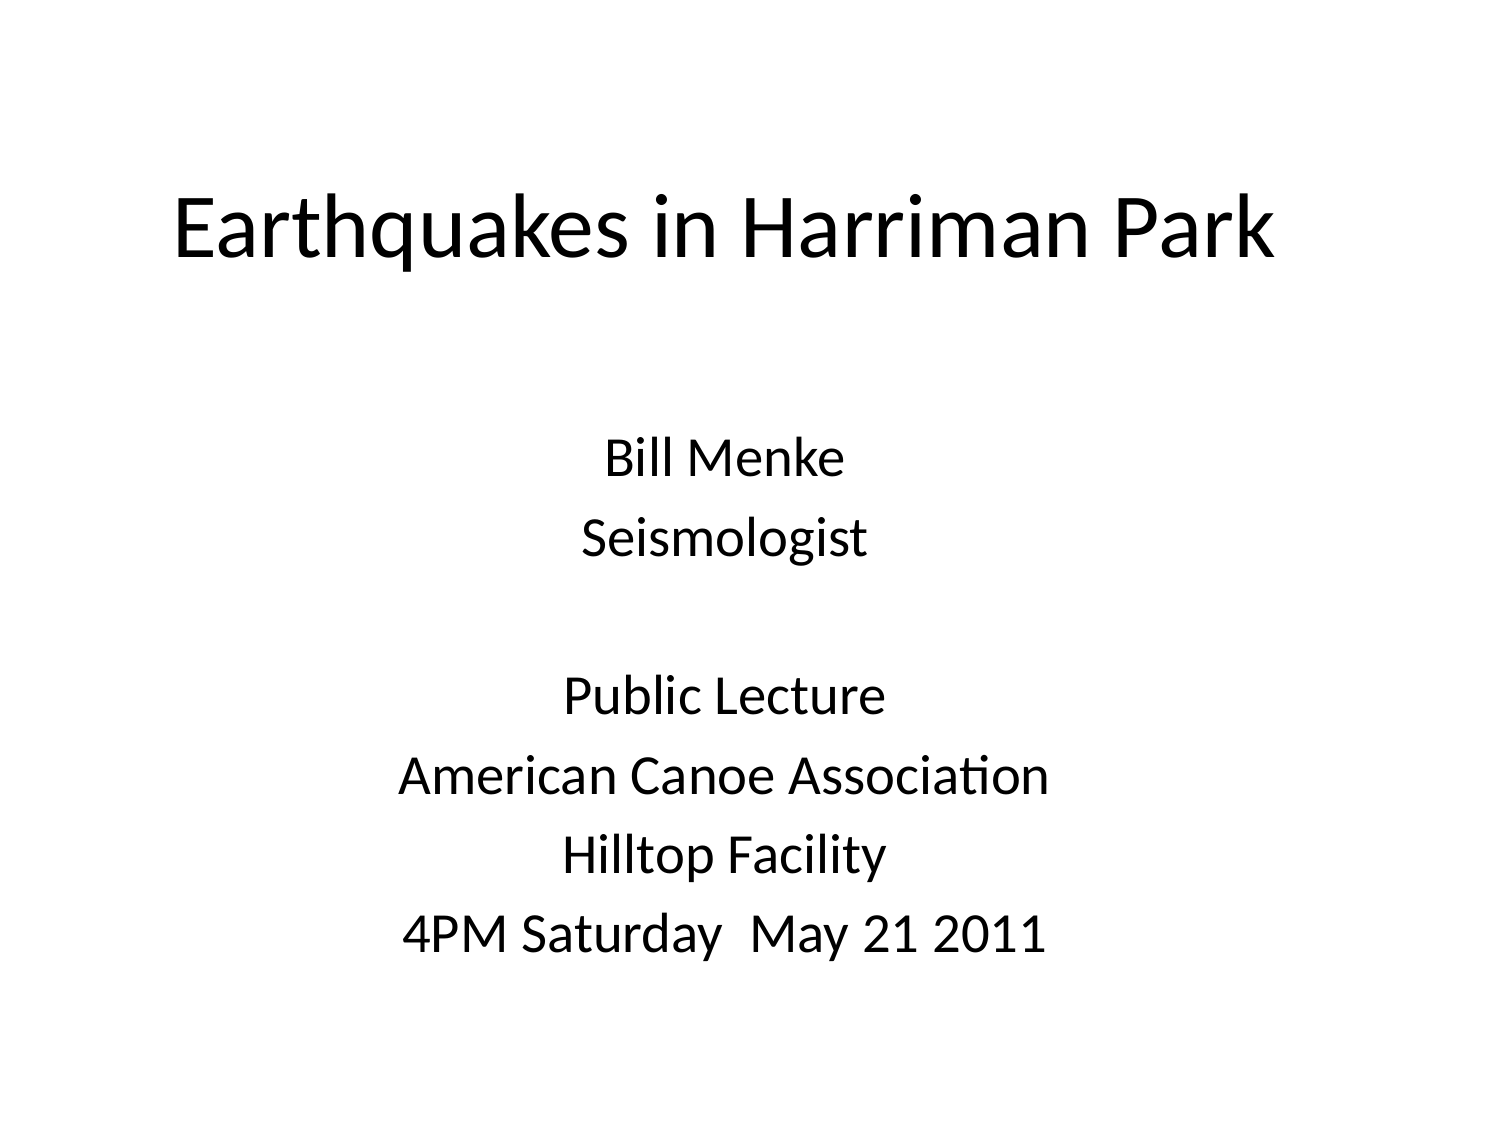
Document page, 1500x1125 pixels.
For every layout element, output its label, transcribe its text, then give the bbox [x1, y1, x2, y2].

subtitle Bill Menke Seismologist Public Lecture American Canoe Association Hilltop Facility 4PM Saturday May 21 2011 [200, 412, 1250, 975]
title Earthquakes in Harriman Park [87, 99, 1363, 342]
